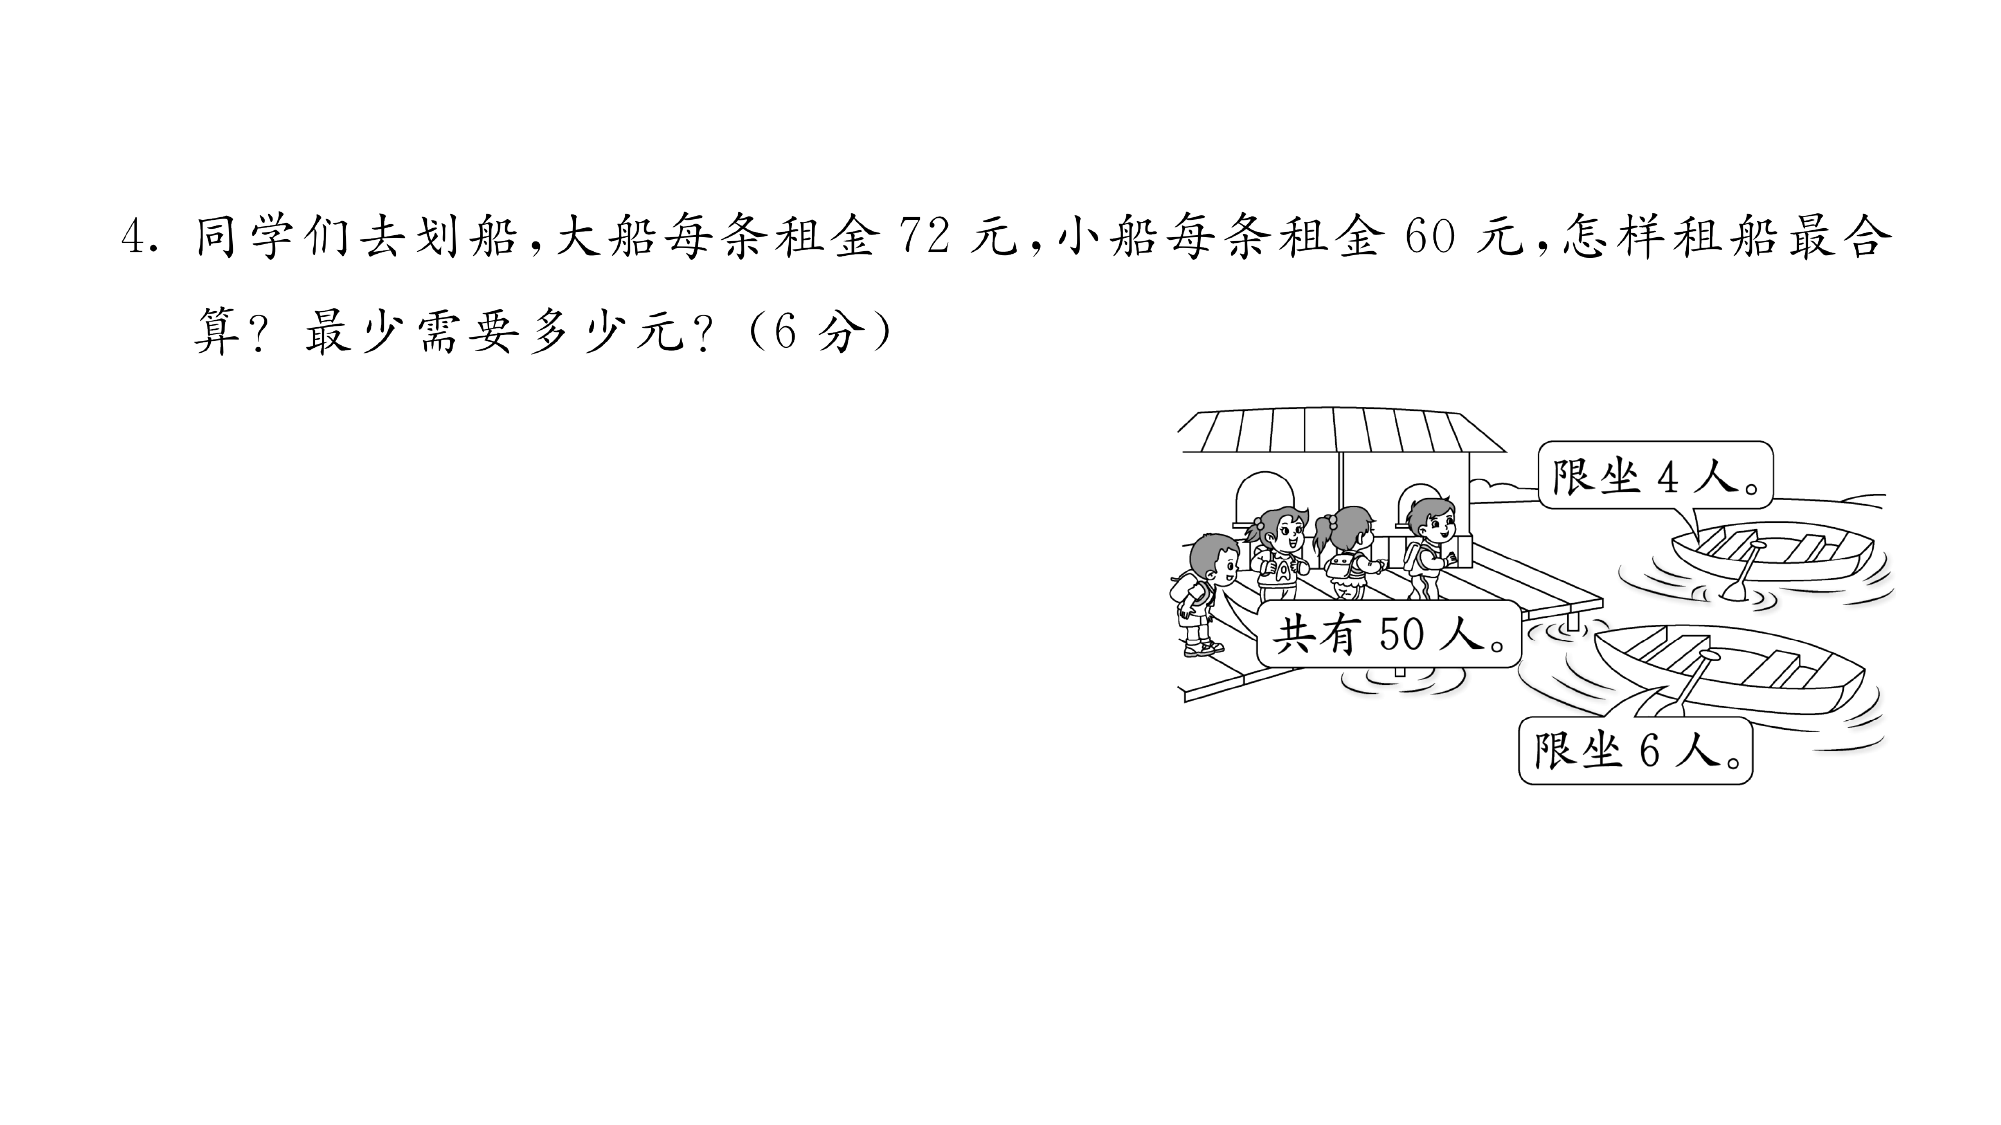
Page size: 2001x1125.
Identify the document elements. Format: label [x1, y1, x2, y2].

picture [118, 177, 2000, 945]
